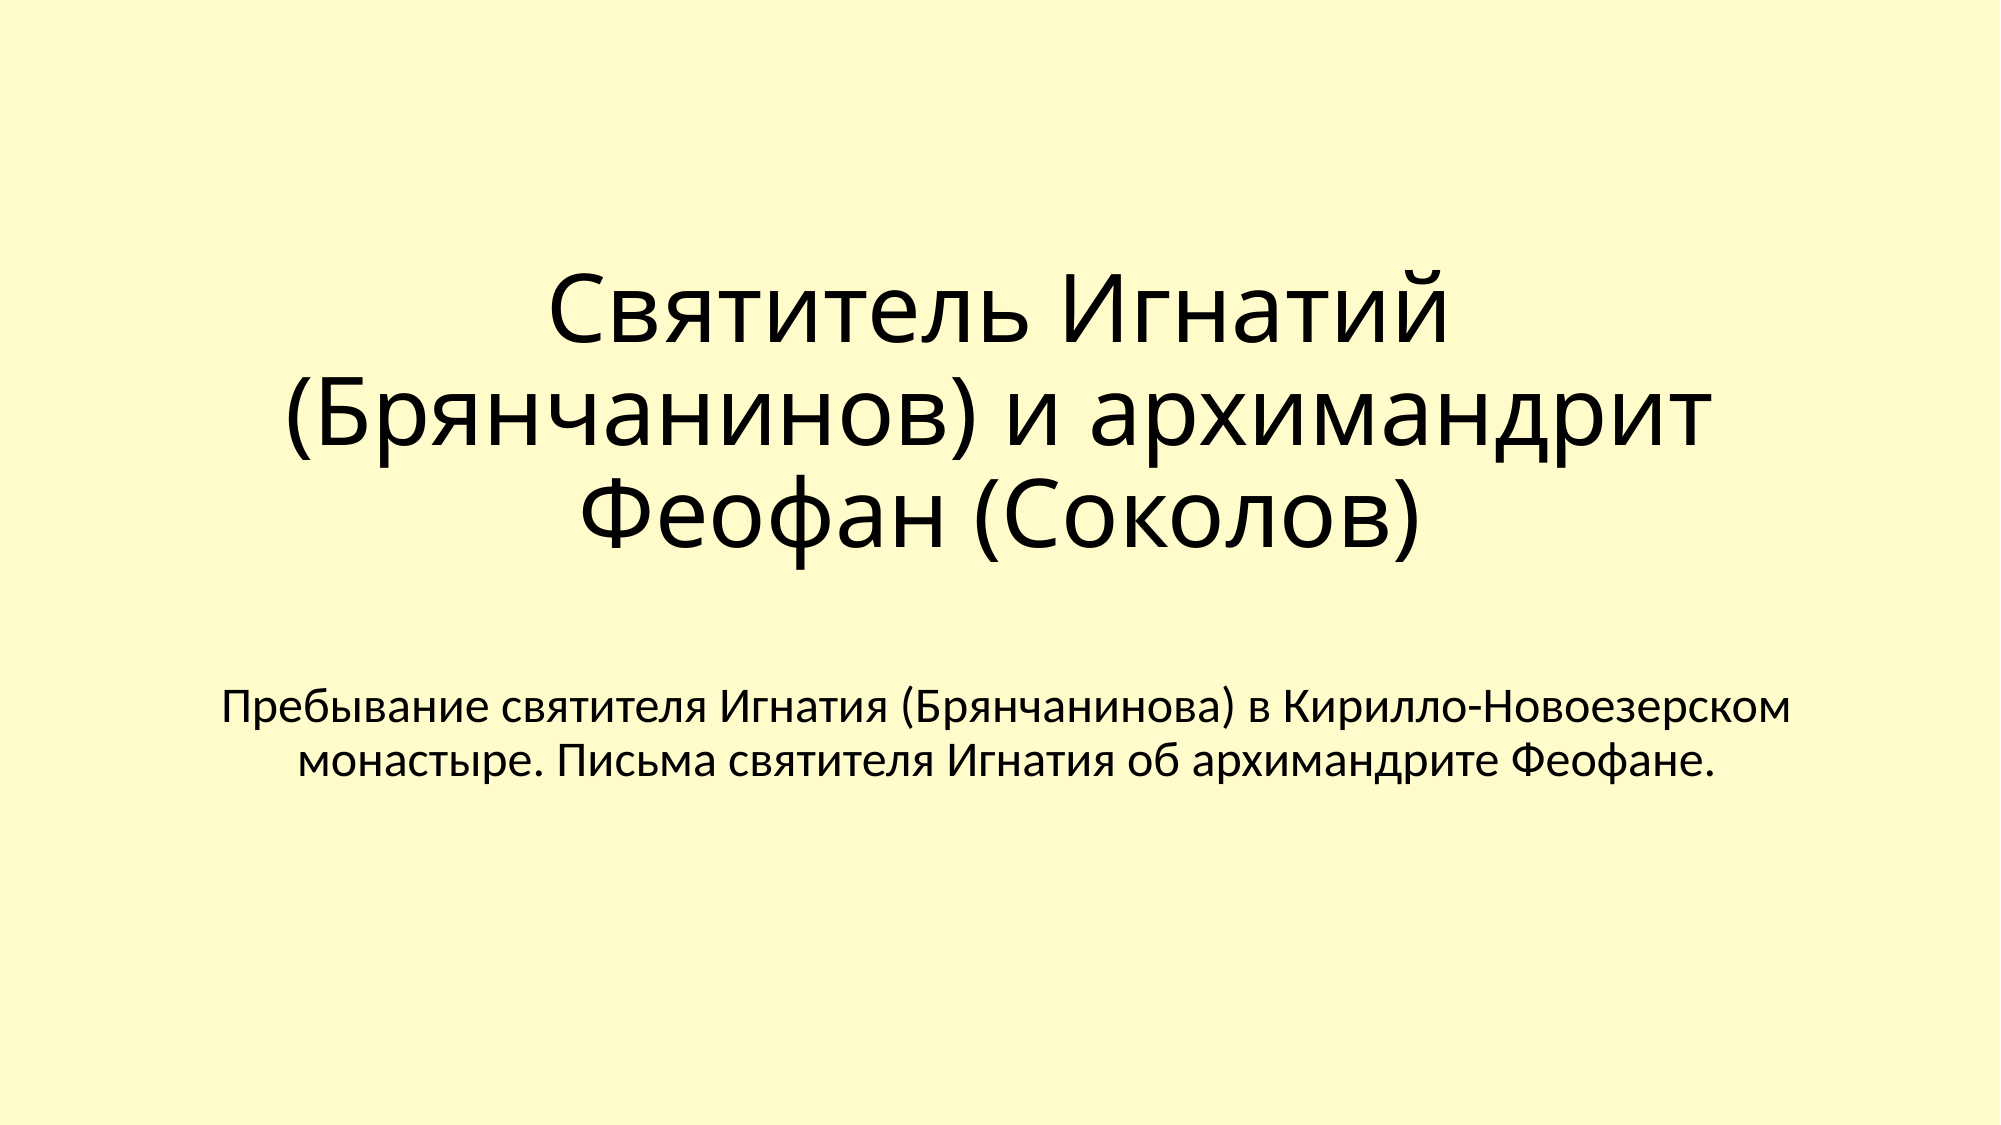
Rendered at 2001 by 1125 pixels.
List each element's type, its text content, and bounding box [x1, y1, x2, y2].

subtitle Пребывание святителя Игнатия (Брянчанинова) в Кирилло-Новоезерском монастыре. Письма святителя Игнатия об архимандрите Феофане. [104, 590, 1909, 863]
title Святитель Игнатий (Брянчанинов) и архимандрит Феофан (Соколов) [249, 184, 1750, 576]
